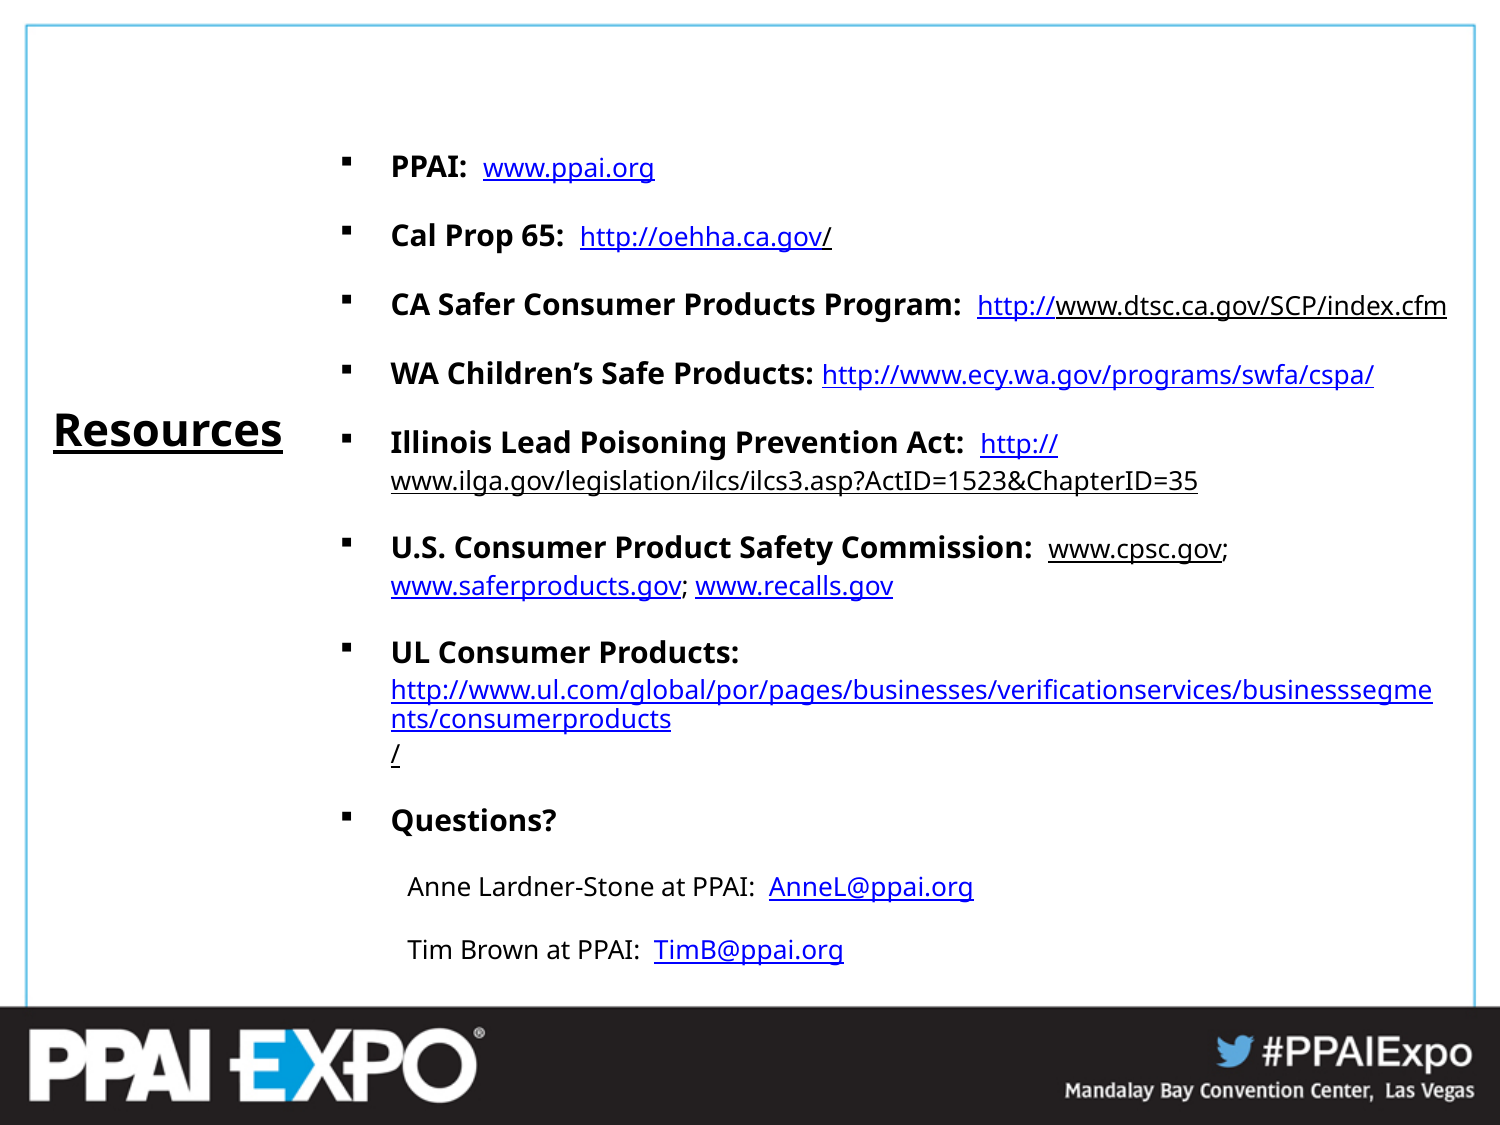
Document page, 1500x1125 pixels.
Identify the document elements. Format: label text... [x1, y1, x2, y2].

picture [0, 0, 1500, 1125]
list PPAI: www.ppai.org Cal Prop 65: http://oehha.ca.gov/ CA Safer Consumer Products Program: http://www.dtsc.ca.gov/SCP/index.cfm WA Children’s Safe Products: http://www.ecy.wa.gov/programs/swfa/cspa/ Illinois Lead Poisoning Prevention Act: http://www.ilga.gov/legislation/ilcs/ilcs3.asp?ActID=1523&ChapterID=35 U.S. Consumer Product Safety Commission: www.cpsc.gov; www.saferproducts.gov; www.recalls.gov UL Consumer Products: http://www.ul.com/global/por/pages/businesses/verificationservices/businesssegments/consumerproducts/ Questions? Anne Lardner-Stone at PPAI: AnneL@ppai.org Tim Brown at PPAI: TimB@ppai.org [324, 137, 1463, 988]
title Resources [37, 337, 313, 468]
